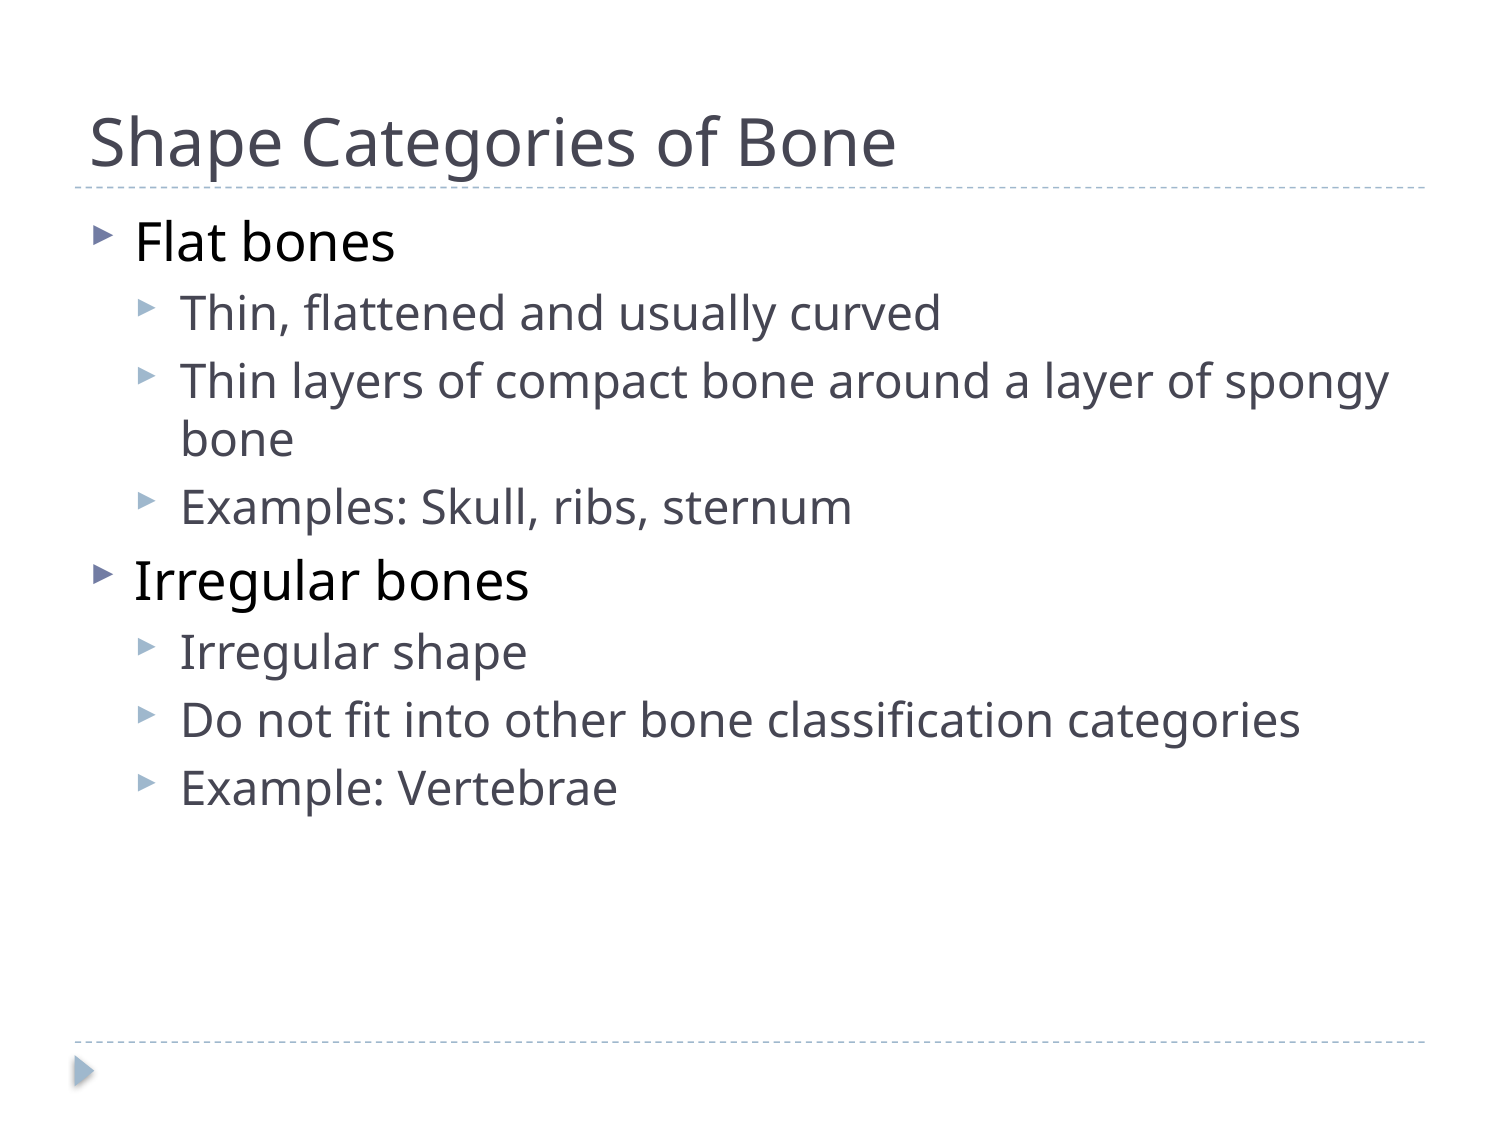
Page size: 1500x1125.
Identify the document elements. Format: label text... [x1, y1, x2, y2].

list Flat bones Thin, flattened and usually curved Thin layers of compact bone around a layer of spongy bone Examples: Skull, ribs, sternum Irregular bones Irregular shape Do not fit into other bone classification categories Example: Vertebrae [75, 200, 1425, 1010]
title Shape Categories of Bone [75, 24, 1425, 188]
